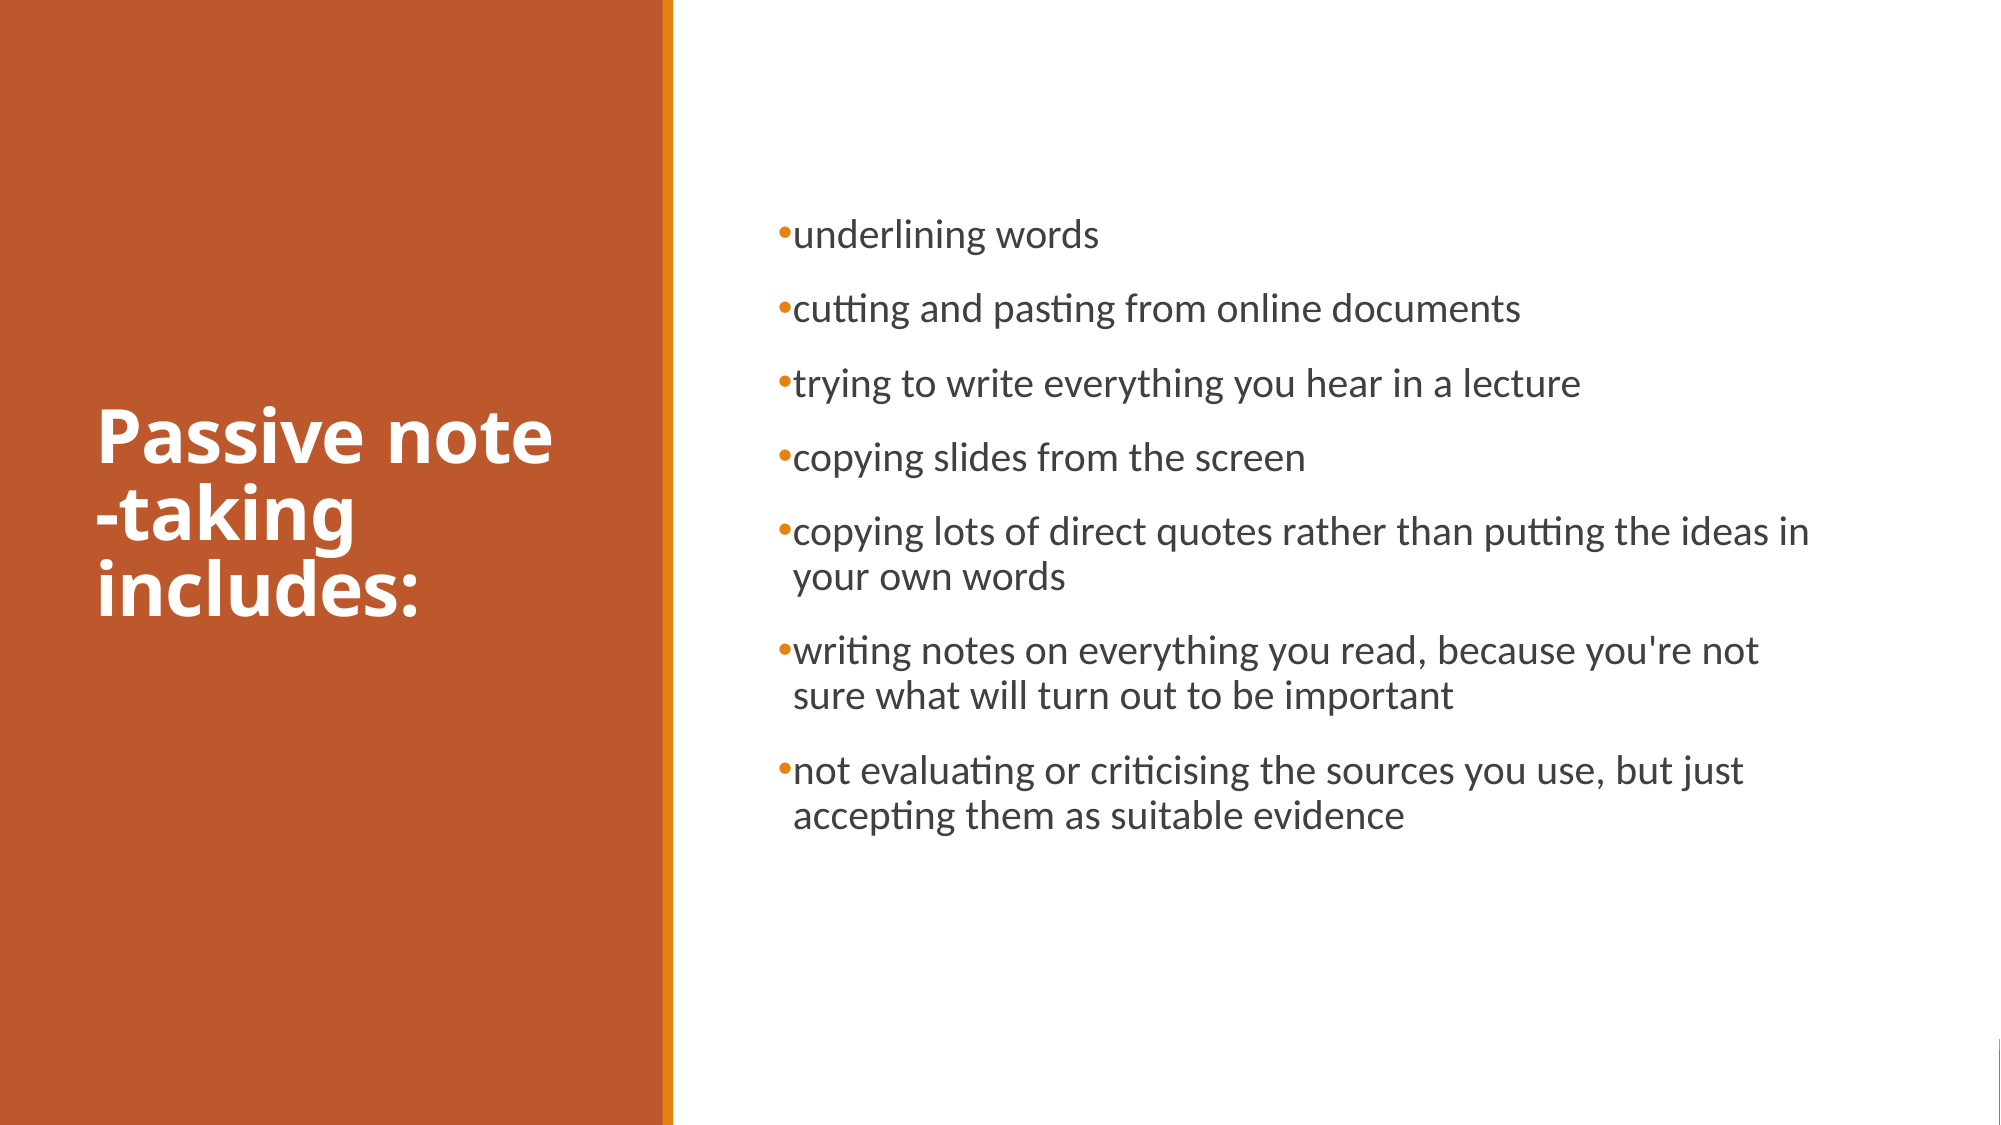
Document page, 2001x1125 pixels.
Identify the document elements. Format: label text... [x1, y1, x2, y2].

text_box [0, 0, 661, 1125]
list underlining words cutting and pasting from online documents trying to write everything you hear in a lecture copying slides from the screen copying lots of direct quotes rather than putting the ideas in your own words writing notes on everything you read, because you're not sure what will turn out to be important not evaluating or criticising the sources you use, but just accepting them as suitable evidence [777, 99, 1830, 1026]
text_box [674, 0, 2000, 1125]
text_box [661, 0, 674, 1125]
title Passive note-taking includes: [80, 99, 587, 1026]
